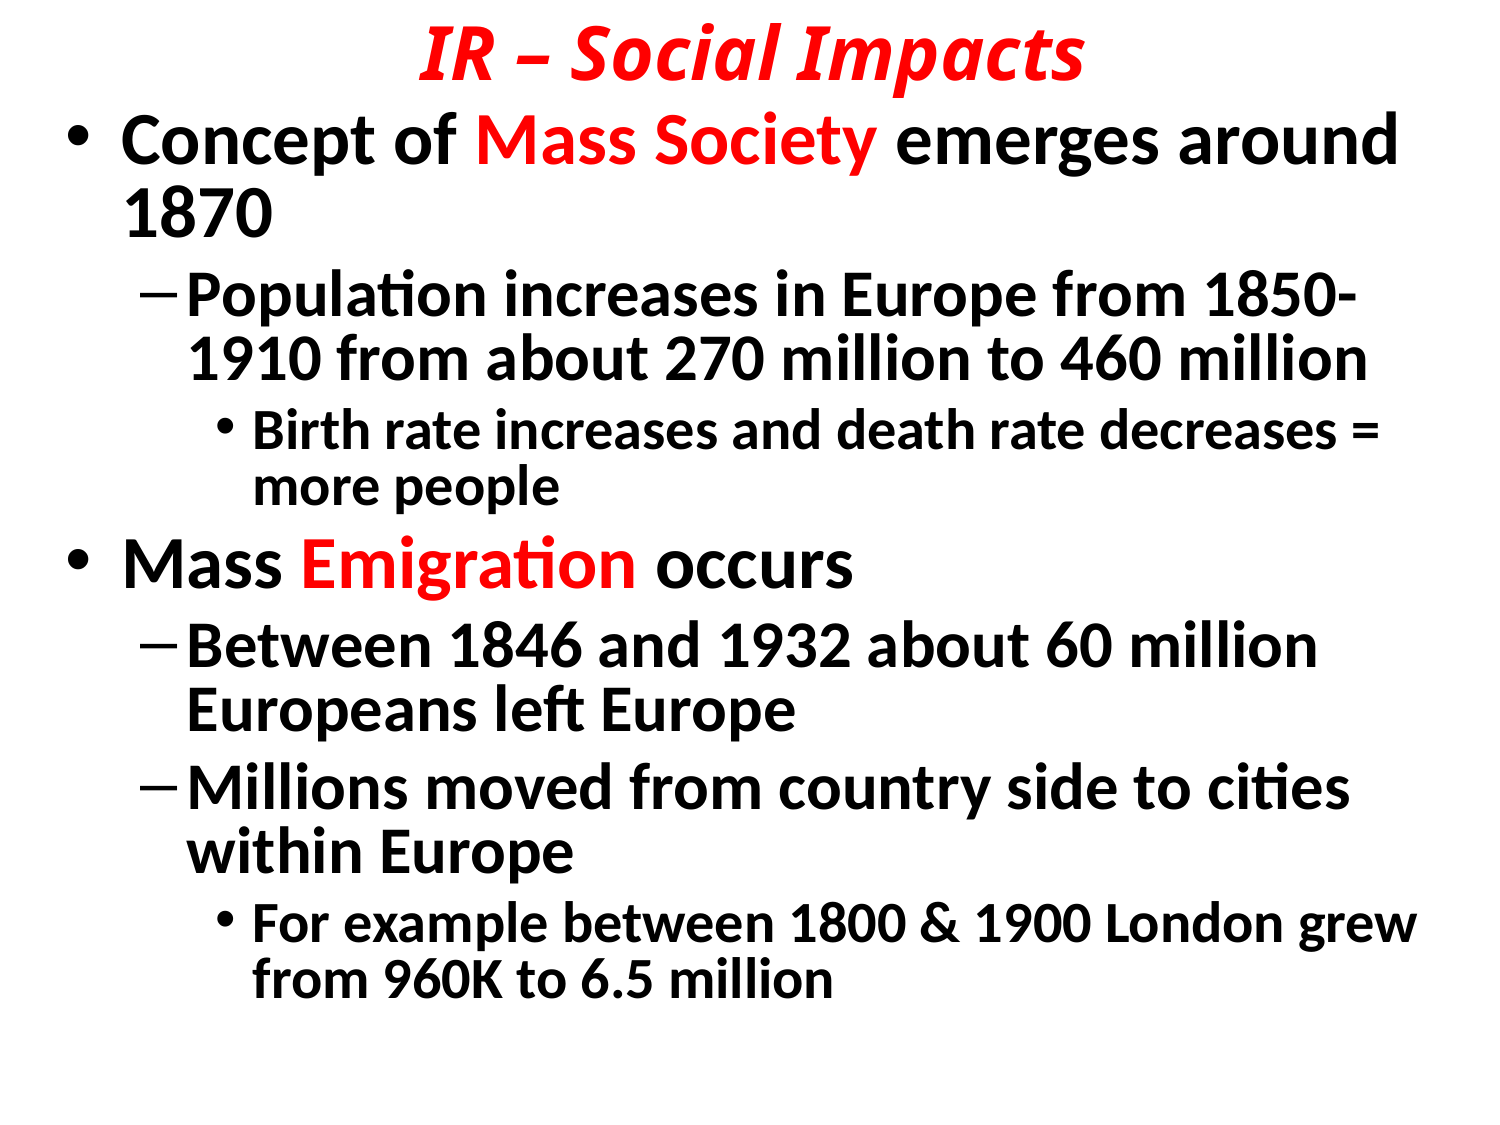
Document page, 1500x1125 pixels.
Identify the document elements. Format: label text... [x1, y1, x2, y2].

list Concept of Mass Society emerges around 1870 Population increases in Europe from 1850-1910 from about 270 million to 460 million Birth rate increases and death rate decreases = more people Mass Emigration occurs Between 1846 and 1932 about 60 million Europeans left Europe Millions moved from country side to cities within Europe For example between 1800 & 1900 London grew from 960K to 6.5 million [50, 100, 1500, 1125]
text_box IR – Social Impacts [0, 0, 1500, 100]
